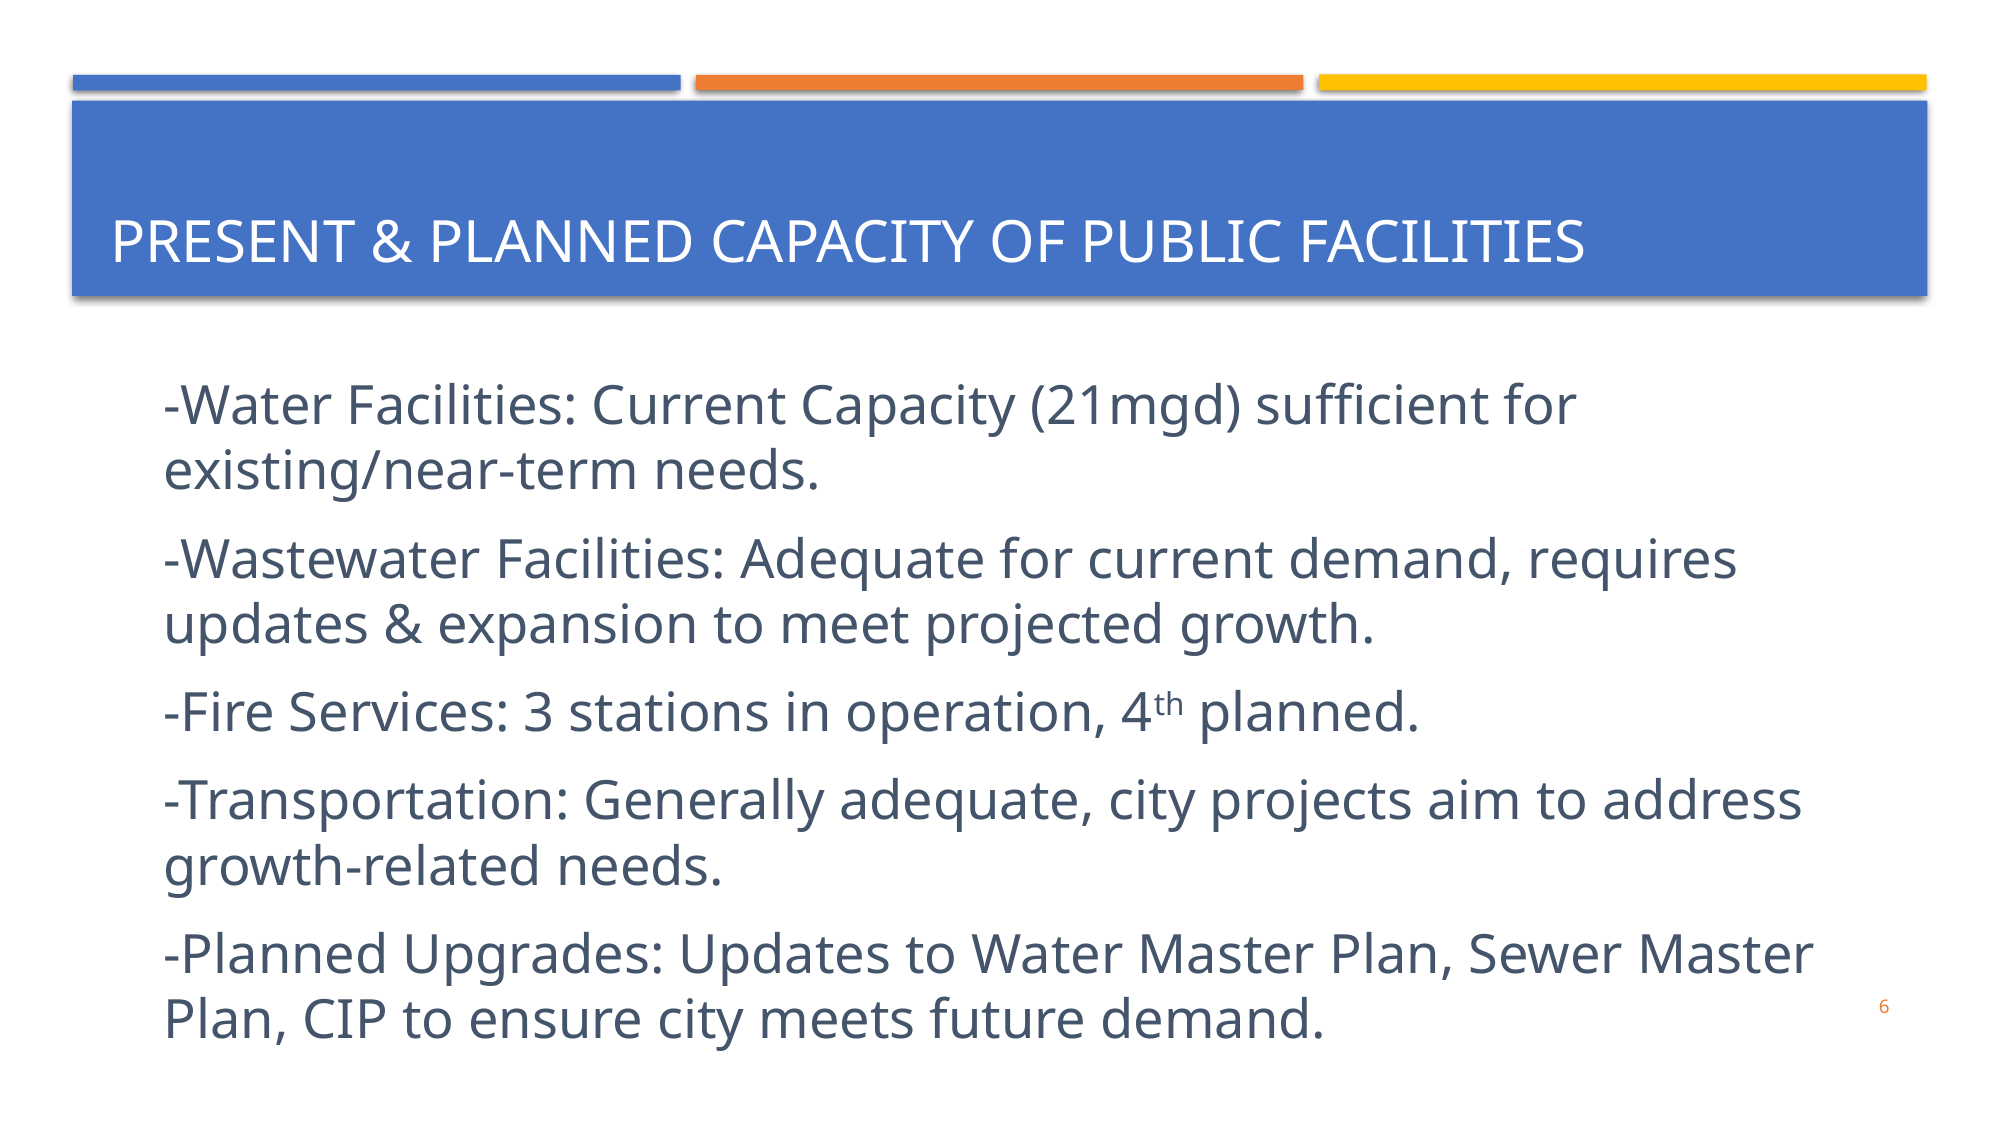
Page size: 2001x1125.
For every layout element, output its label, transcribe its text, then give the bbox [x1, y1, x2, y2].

list -Water Facilities: Current Capacity (21mgd) sufficient for existing/near-term needs. -Wastewater Facilities: Adequate for current demand, requires updates & expansion to meet projected growth. -Fire Services: 3 stations in operation, 4th planned. -Transportation: Generally adequate, city projects aim to address growth-related needs. -Planned Upgrades: Updates to Water Master Plan, Sewer Master Plan, CIP to ensure city meets future demand. [95, 357, 1905, 1063]
title Present & planned capacity of Public facilities [95, 115, 1905, 282]
slide_number 6 [1732, 977, 1905, 1037]
